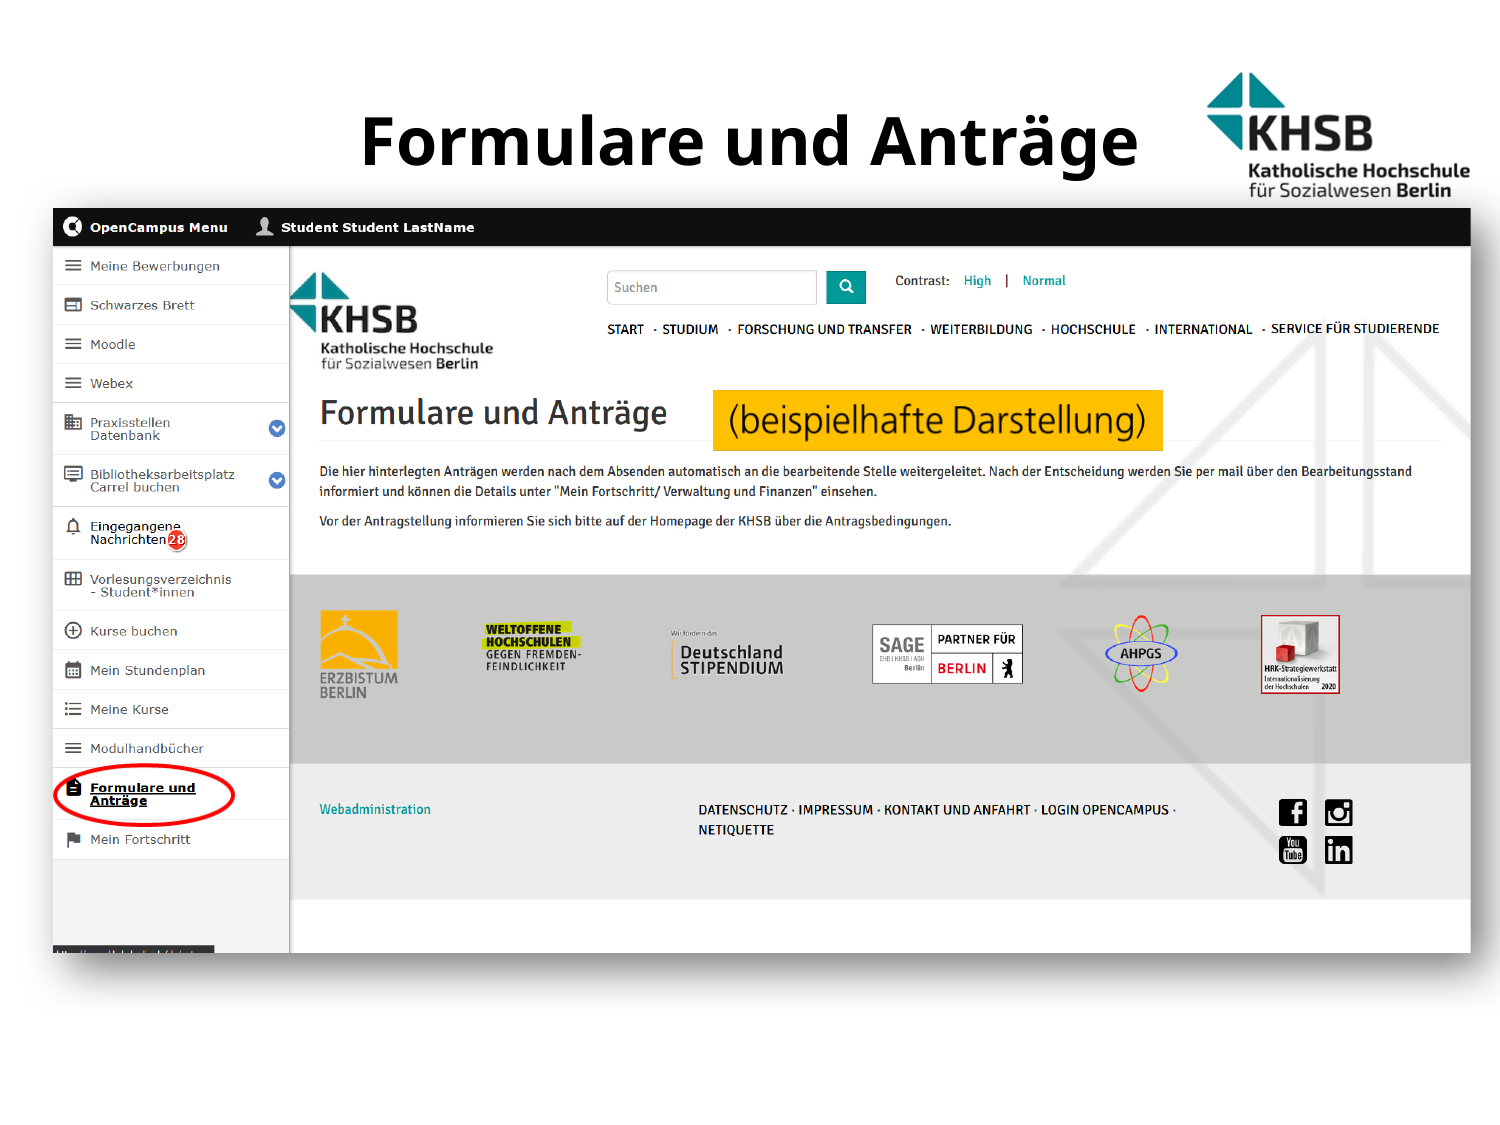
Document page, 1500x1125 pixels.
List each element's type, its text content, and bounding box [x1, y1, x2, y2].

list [52, 207, 1471, 953]
picture [1198, 54, 1484, 220]
picture [705, 385, 1171, 467]
title Formulare und Anträge [75, 45, 1425, 193]
picture [52, 763, 235, 827]
